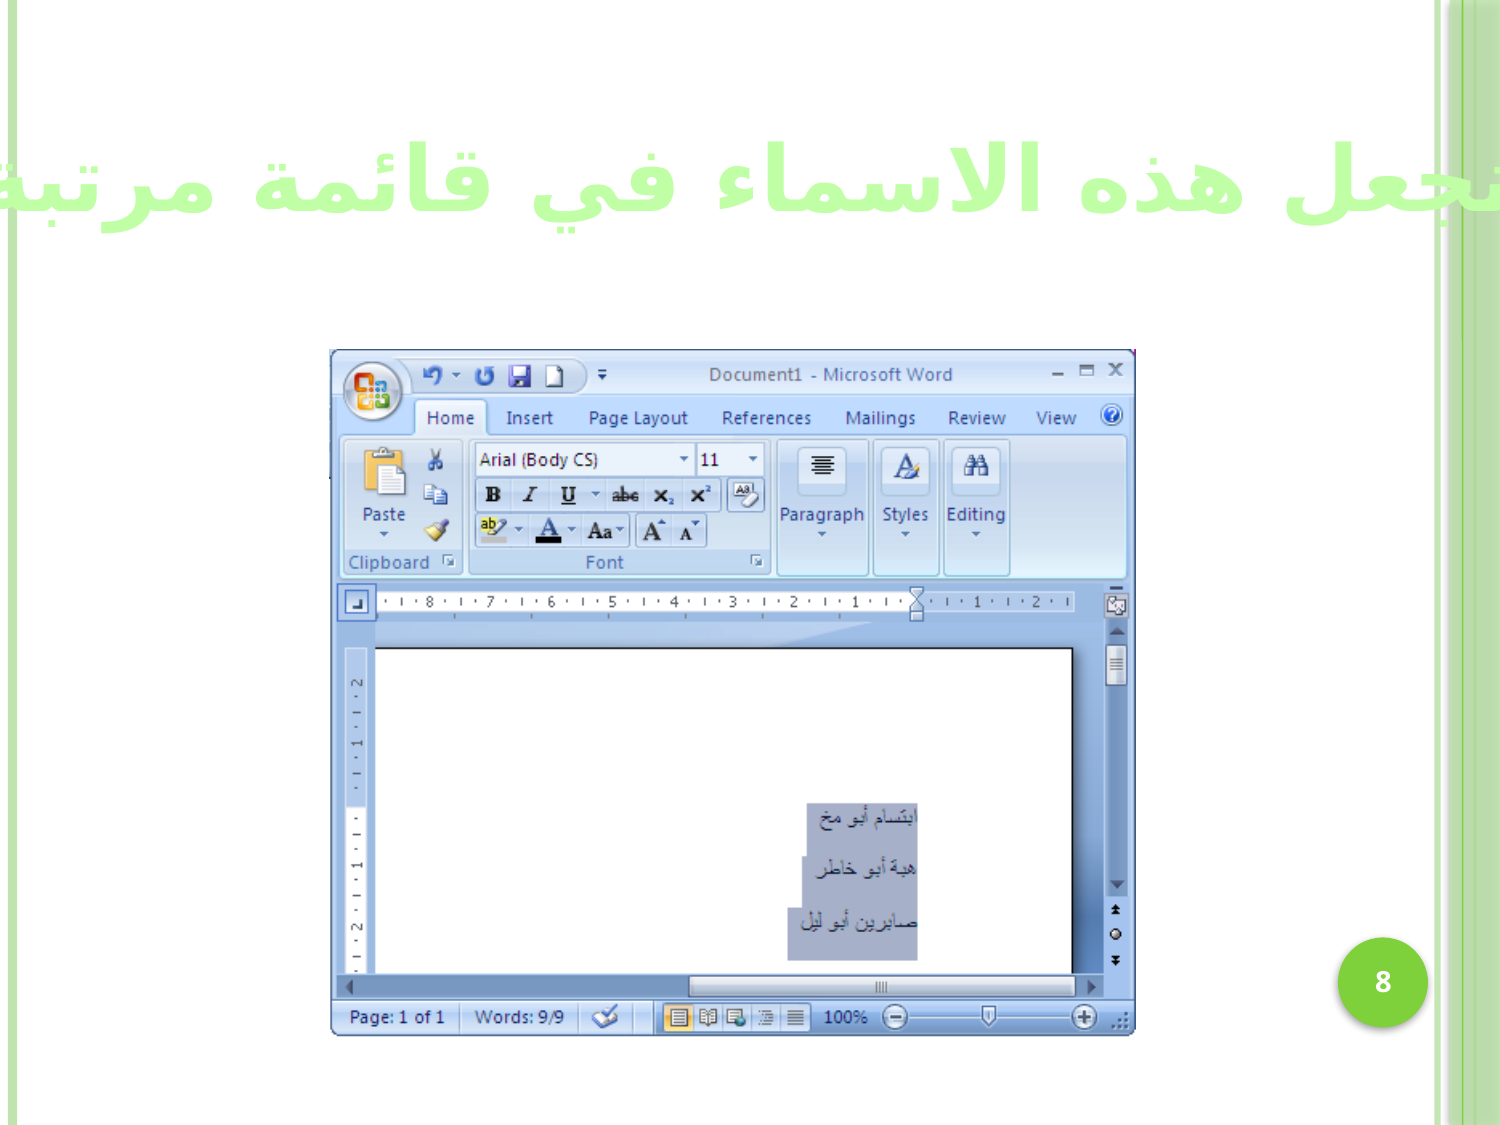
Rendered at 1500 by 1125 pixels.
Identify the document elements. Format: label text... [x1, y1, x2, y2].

picture [329, 349, 1137, 1038]
slide_number 8 [1333, 940, 1434, 1027]
text_box نريد أن نجعل هذه الاسماء في قائمة مرتبة- مرقمة [0, 112, 1500, 238]
